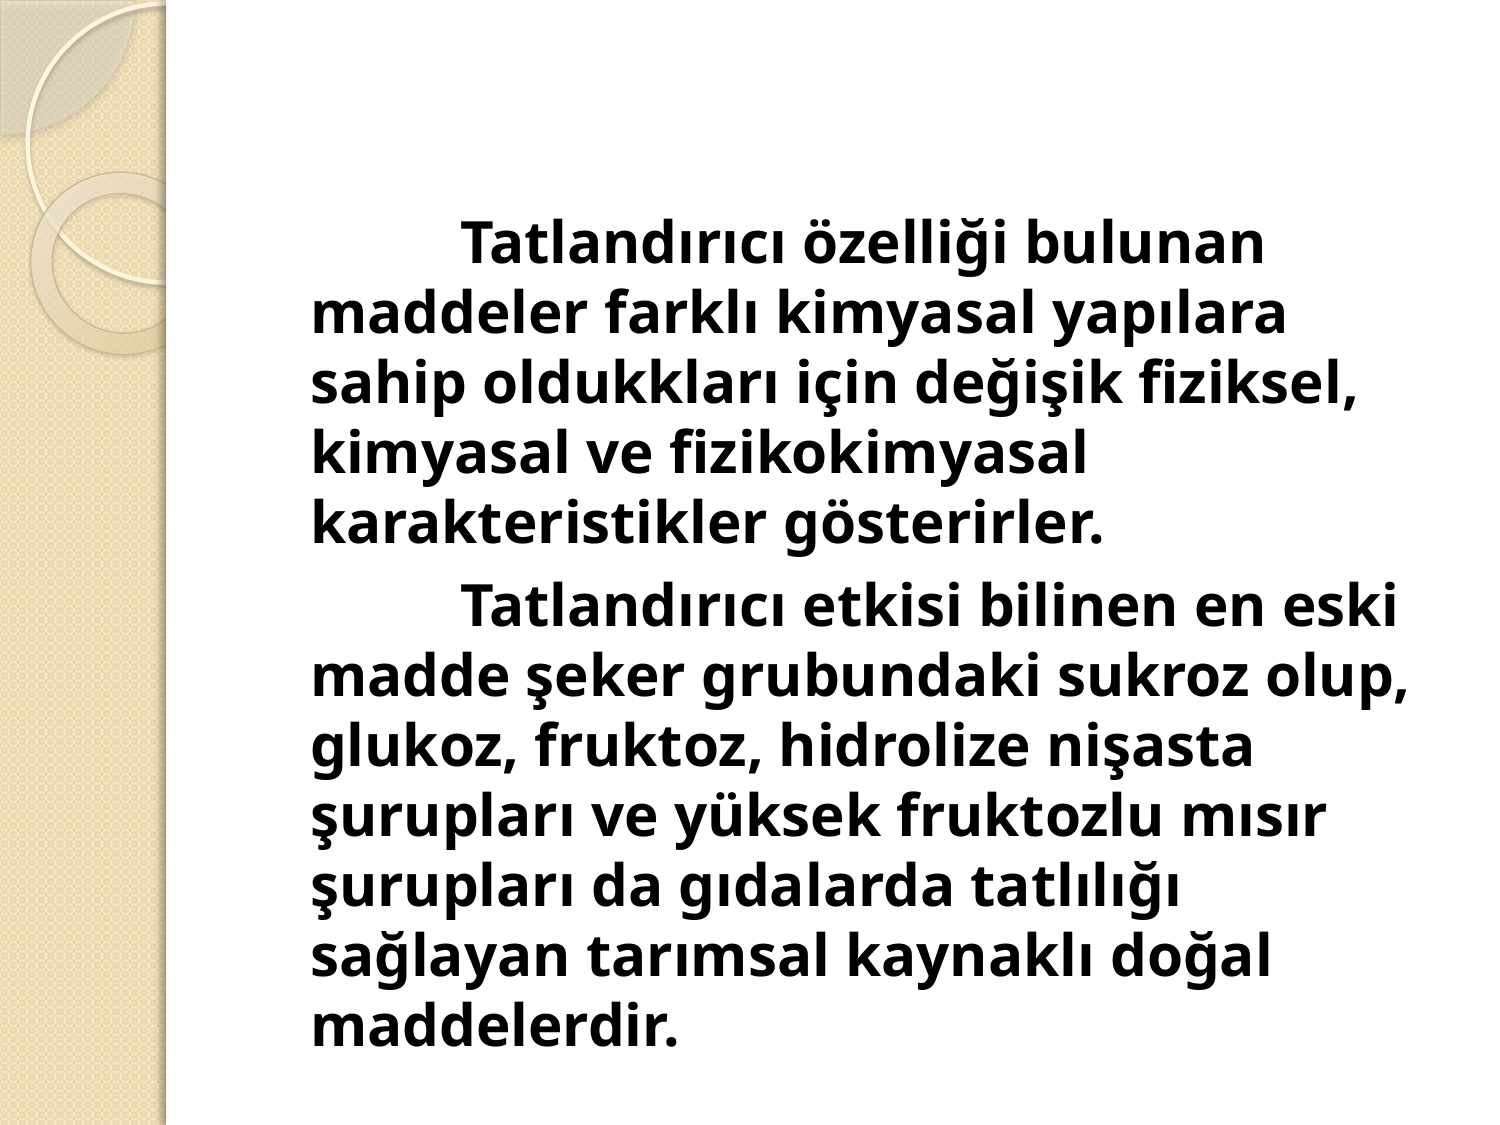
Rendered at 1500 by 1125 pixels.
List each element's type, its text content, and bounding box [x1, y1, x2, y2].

list Tatlandırıcı özelliği bulunan maddeler farklı kimyasal yapılara sahip oldukkları için değişik fiziksel, kimyasal ve fizikokimyasal karakteristikler gösterirler. Tatlandırıcı etkisi bilinen en eski madde şeker grubundaki sukroz olup, glukoz, fruktoz, hidrolize nişasta şurupları ve yüksek fruktozlu mısır şurupları da gıdalarda tatlılığı sağlayan tarımsal kaynaklı doğal maddelerdir. [235, 105, 1466, 1025]
